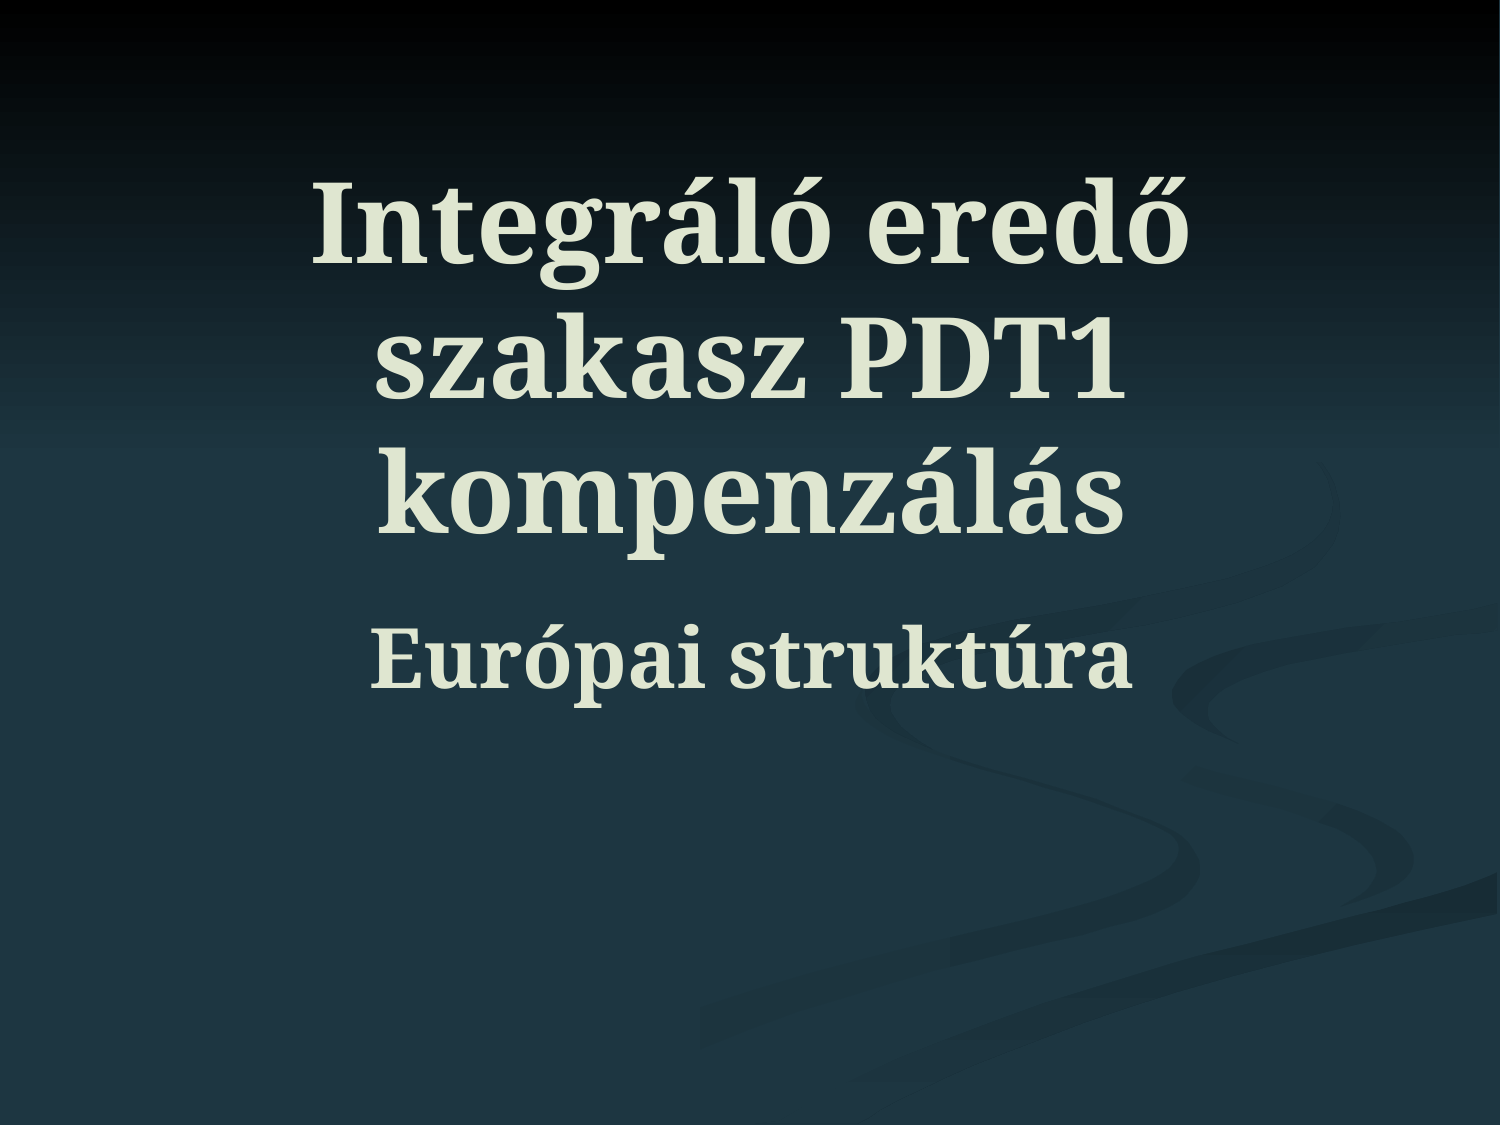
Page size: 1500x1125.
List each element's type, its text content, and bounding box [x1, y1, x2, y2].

title Integráló eredő szakasz PDT1 kompenzálás [115, 205, 1391, 502]
text_box Európai struktúra [115, 573, 1390, 738]
